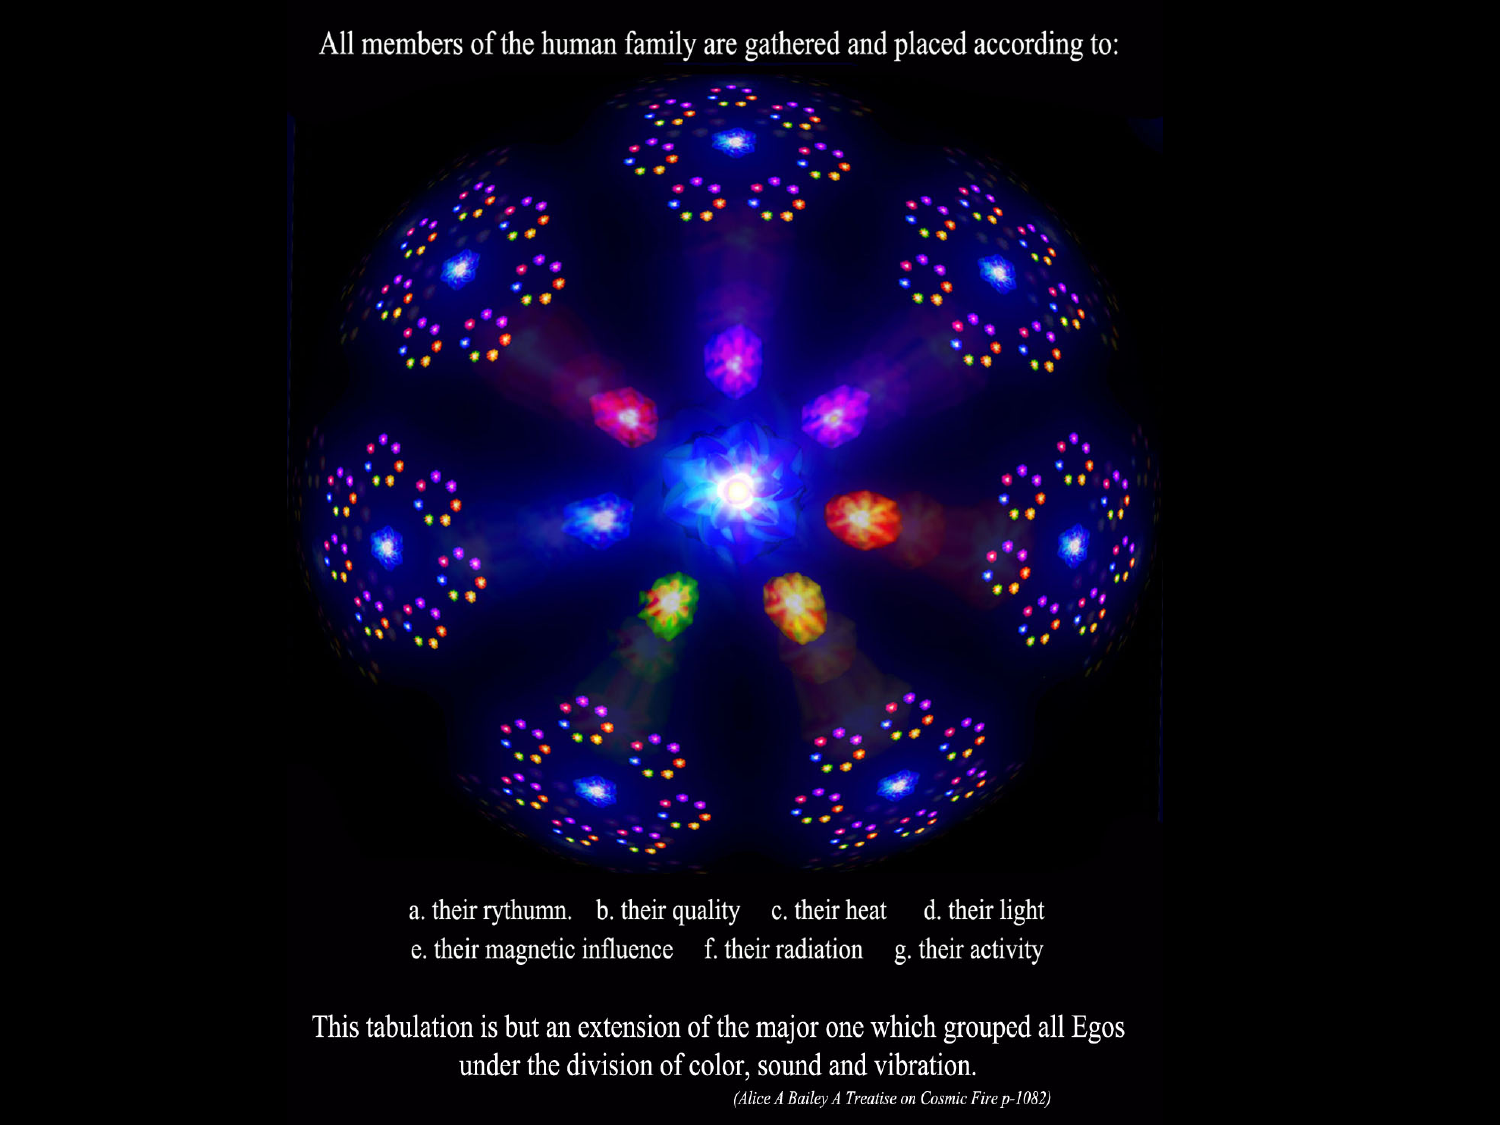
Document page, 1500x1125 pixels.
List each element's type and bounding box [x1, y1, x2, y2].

picture [287, 0, 1163, 1125]
